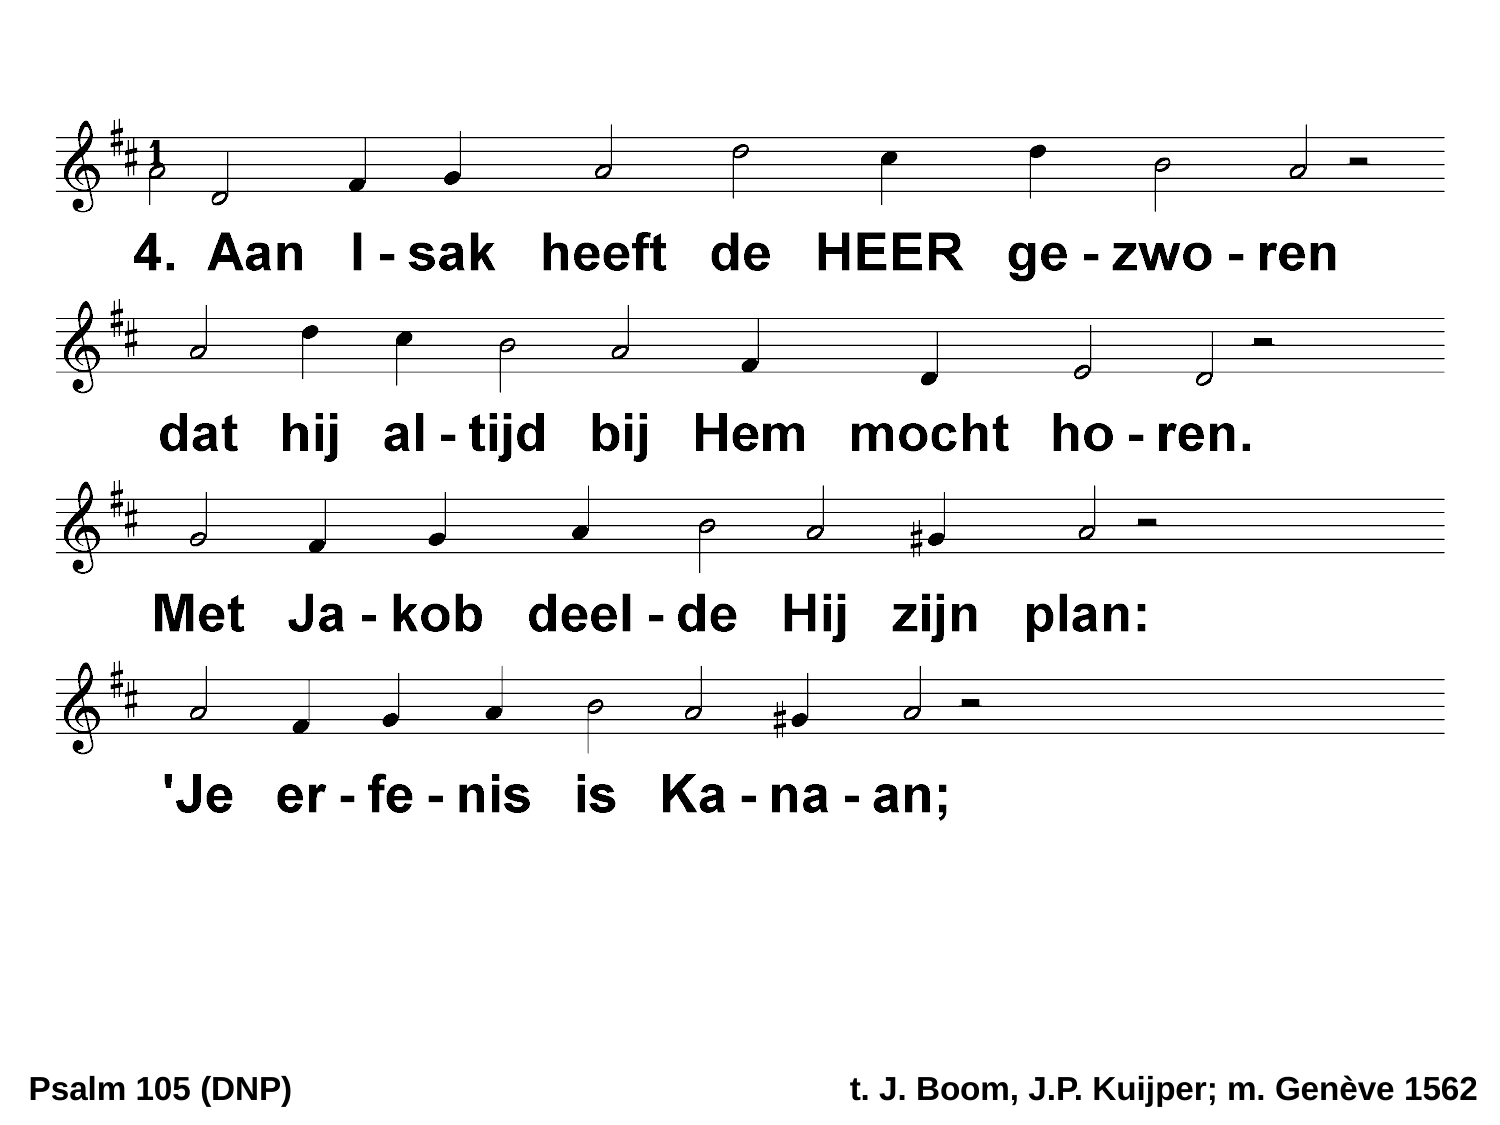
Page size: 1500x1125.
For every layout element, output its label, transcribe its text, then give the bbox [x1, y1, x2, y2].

text_box Psalm 105 (DNP) t. J. Boom, J.P. Kuijper; m. Genève 1562 [13, 1059, 1495, 1115]
picture [41, 104, 1459, 835]
